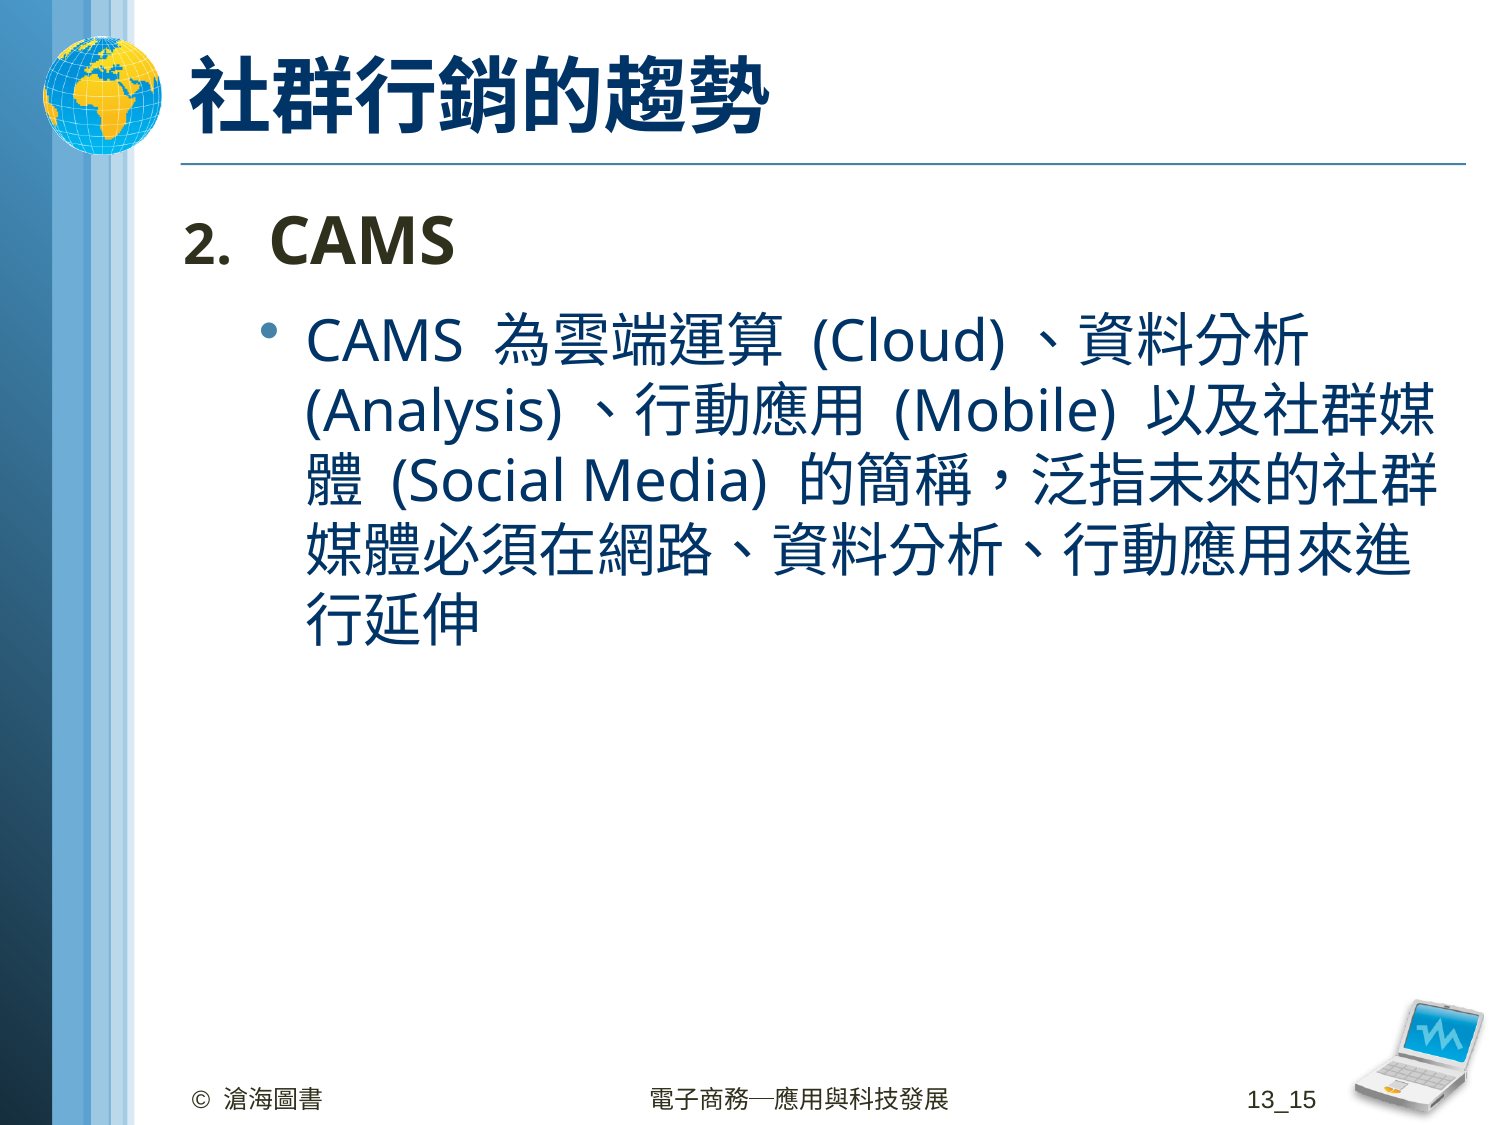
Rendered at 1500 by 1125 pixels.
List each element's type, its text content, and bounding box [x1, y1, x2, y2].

picture [43, 36, 162, 155]
list CAMS CAMS 為雲端運算 (Cloud)、資料分析(Analysis)、行動應用 (Mobile) 以及社群媒體 (Social Media) 的簡稱，泛指未來的社群媒體必須在網路、資料分析、行動應用來進行延伸 [168, 190, 1476, 1071]
slide_number 13_15 [1222, 1075, 1333, 1116]
slide_number © 滄海圖書 [176, 1075, 528, 1116]
picture [112, 107, 162, 155]
title 社群行銷的趨勢 [172, 10, 1479, 177]
footer 電子商務─應用與科技發展 [621, 1075, 977, 1116]
picture [1355, 999, 1484, 1112]
